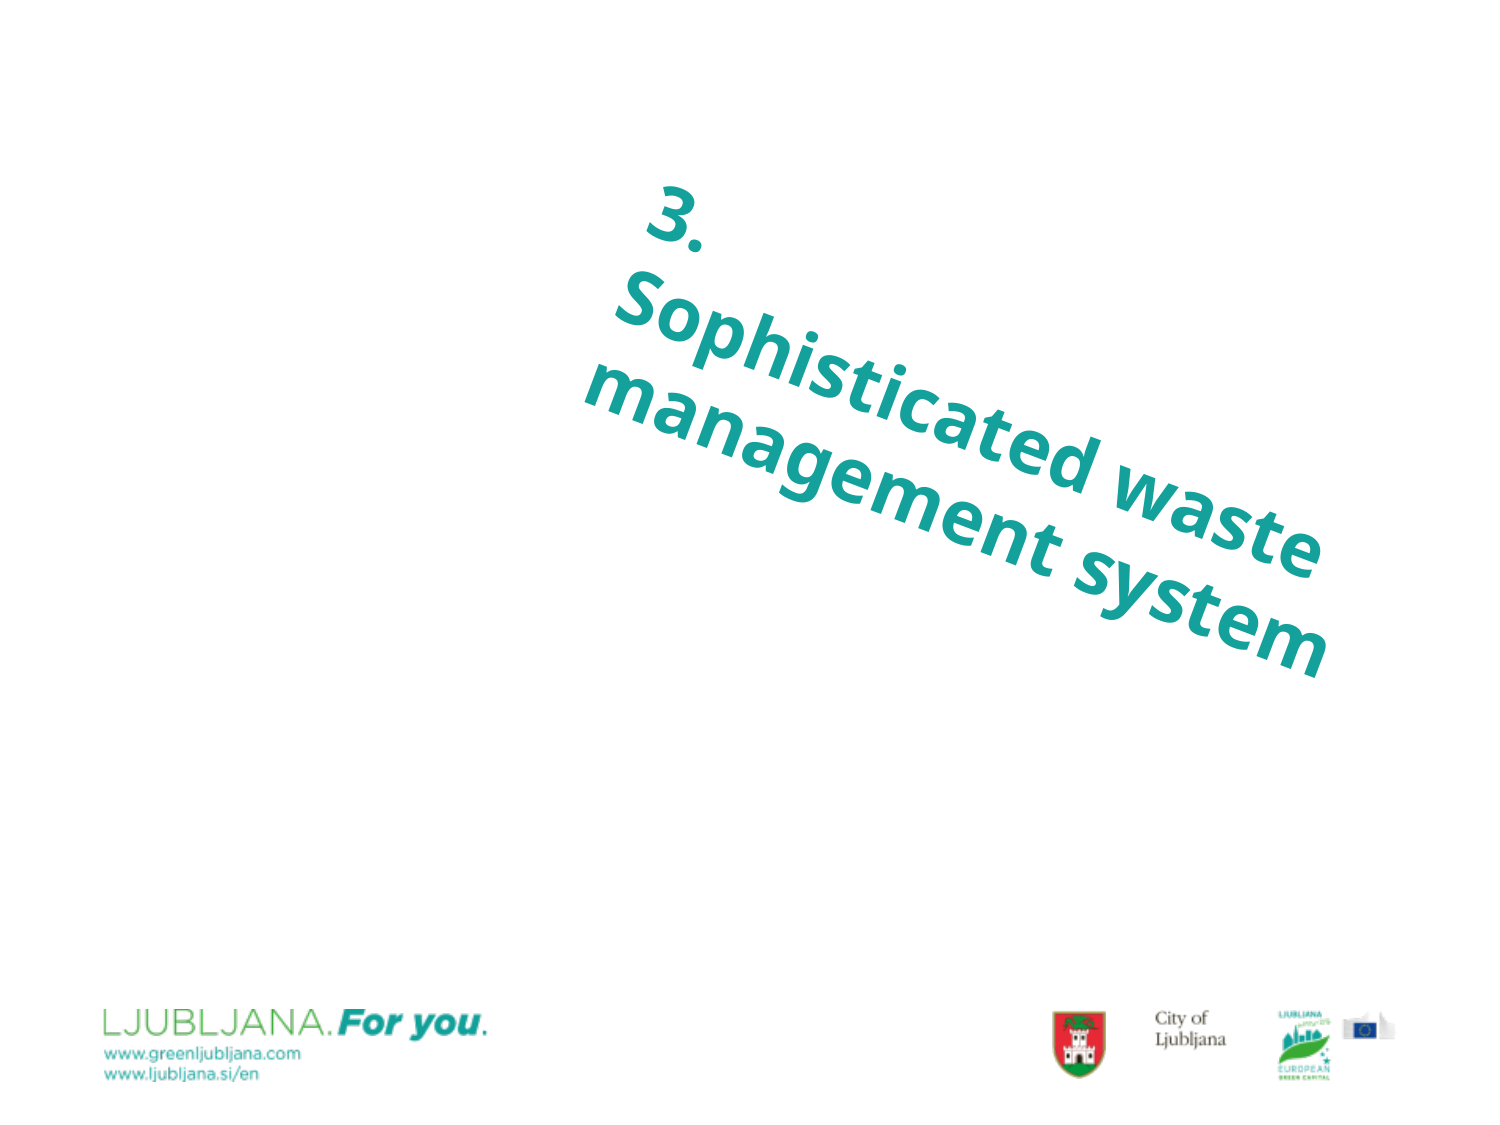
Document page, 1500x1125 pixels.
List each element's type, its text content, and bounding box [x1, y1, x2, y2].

picture [103, 1009, 1397, 1082]
title 3. Sophisticated waste management system [572, 78, 1500, 731]
